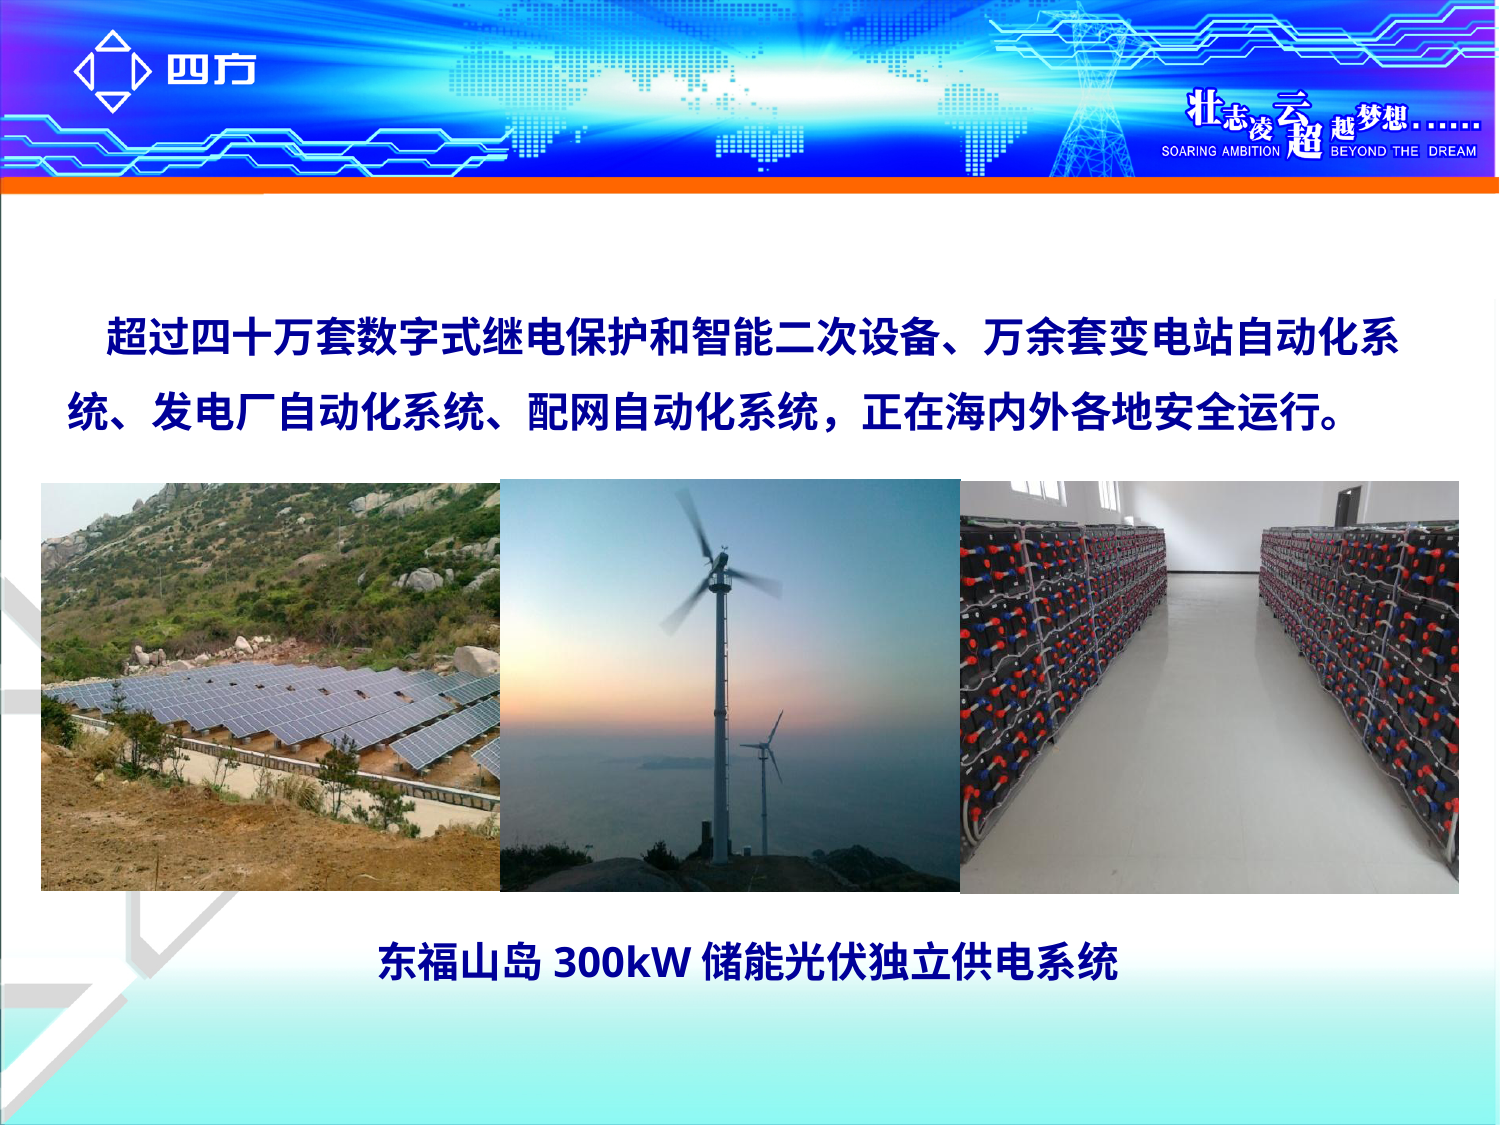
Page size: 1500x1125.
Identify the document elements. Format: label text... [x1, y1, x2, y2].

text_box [40, 479, 1460, 995]
text_box 超过四十万套数字式继电保护和智能二次设备、万余套变电站自动化系统、发电厂自动化系统、配网自动化系统，正在海内外各地安全运行。 [53, 278, 1470, 444]
picture [0, 0, 1500, 1125]
